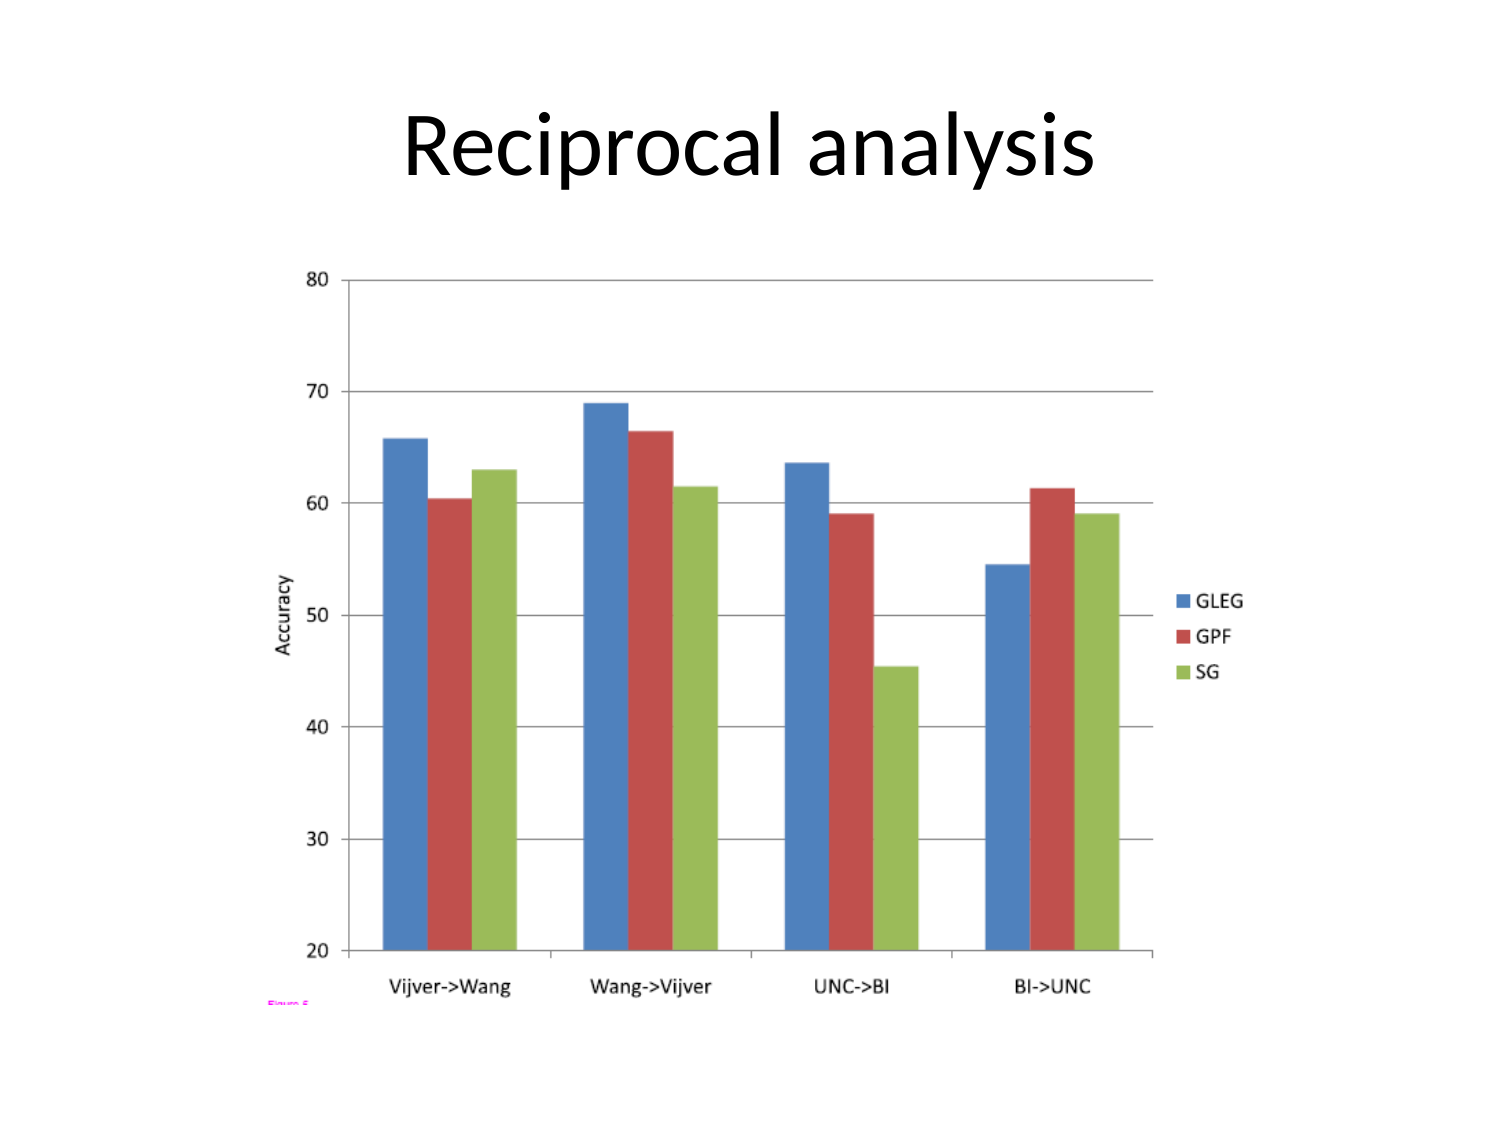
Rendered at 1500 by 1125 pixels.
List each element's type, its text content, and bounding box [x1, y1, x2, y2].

title Reciprocal analysis [75, 45, 1425, 233]
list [255, 262, 1245, 1006]
